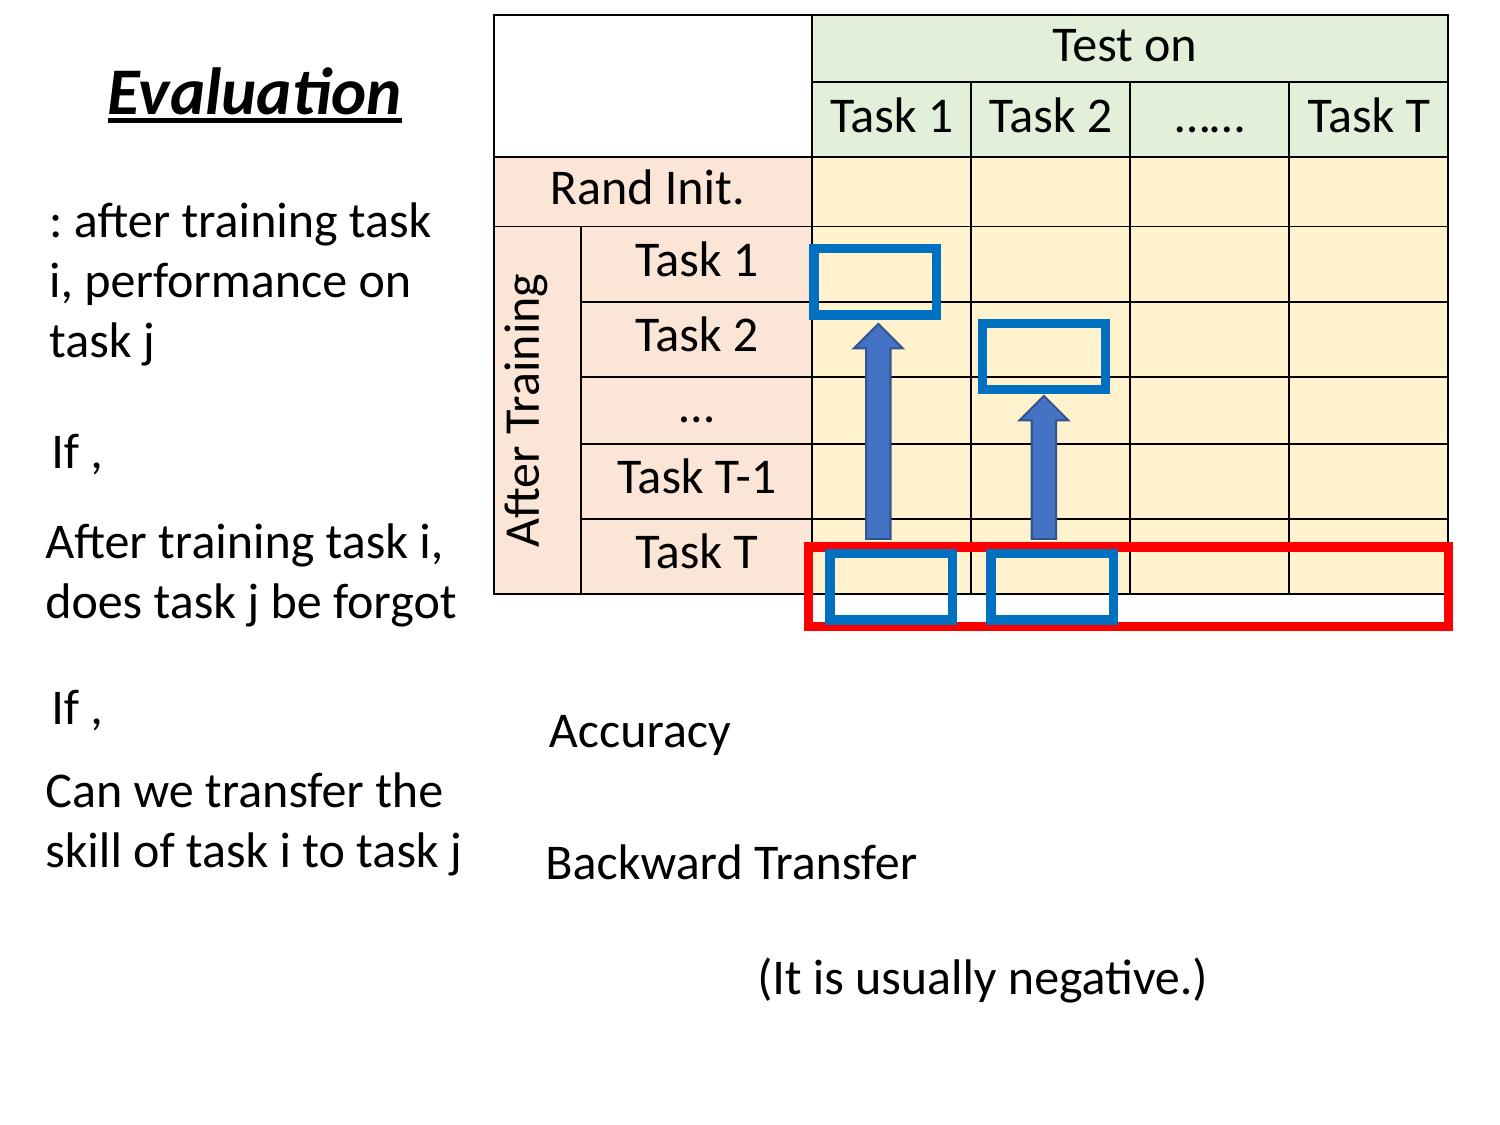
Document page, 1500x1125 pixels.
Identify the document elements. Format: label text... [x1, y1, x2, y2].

text_box Evaluation [93, 40, 417, 135]
text_box [990, 552, 1115, 621]
text_box [829, 552, 954, 621]
text_box Can we transfer the skill of task i to task j [30, 750, 533, 886]
text_box [813, 248, 938, 316]
text_box [1017, 394, 1071, 540]
text_box [982, 322, 1106, 391]
text_box [851, 322, 906, 540]
text_box (It is usually negative.) [565, 937, 1401, 1012]
text_box After training task i, does task j be forgot [30, 501, 533, 637]
text_box [807, 546, 1450, 627]
